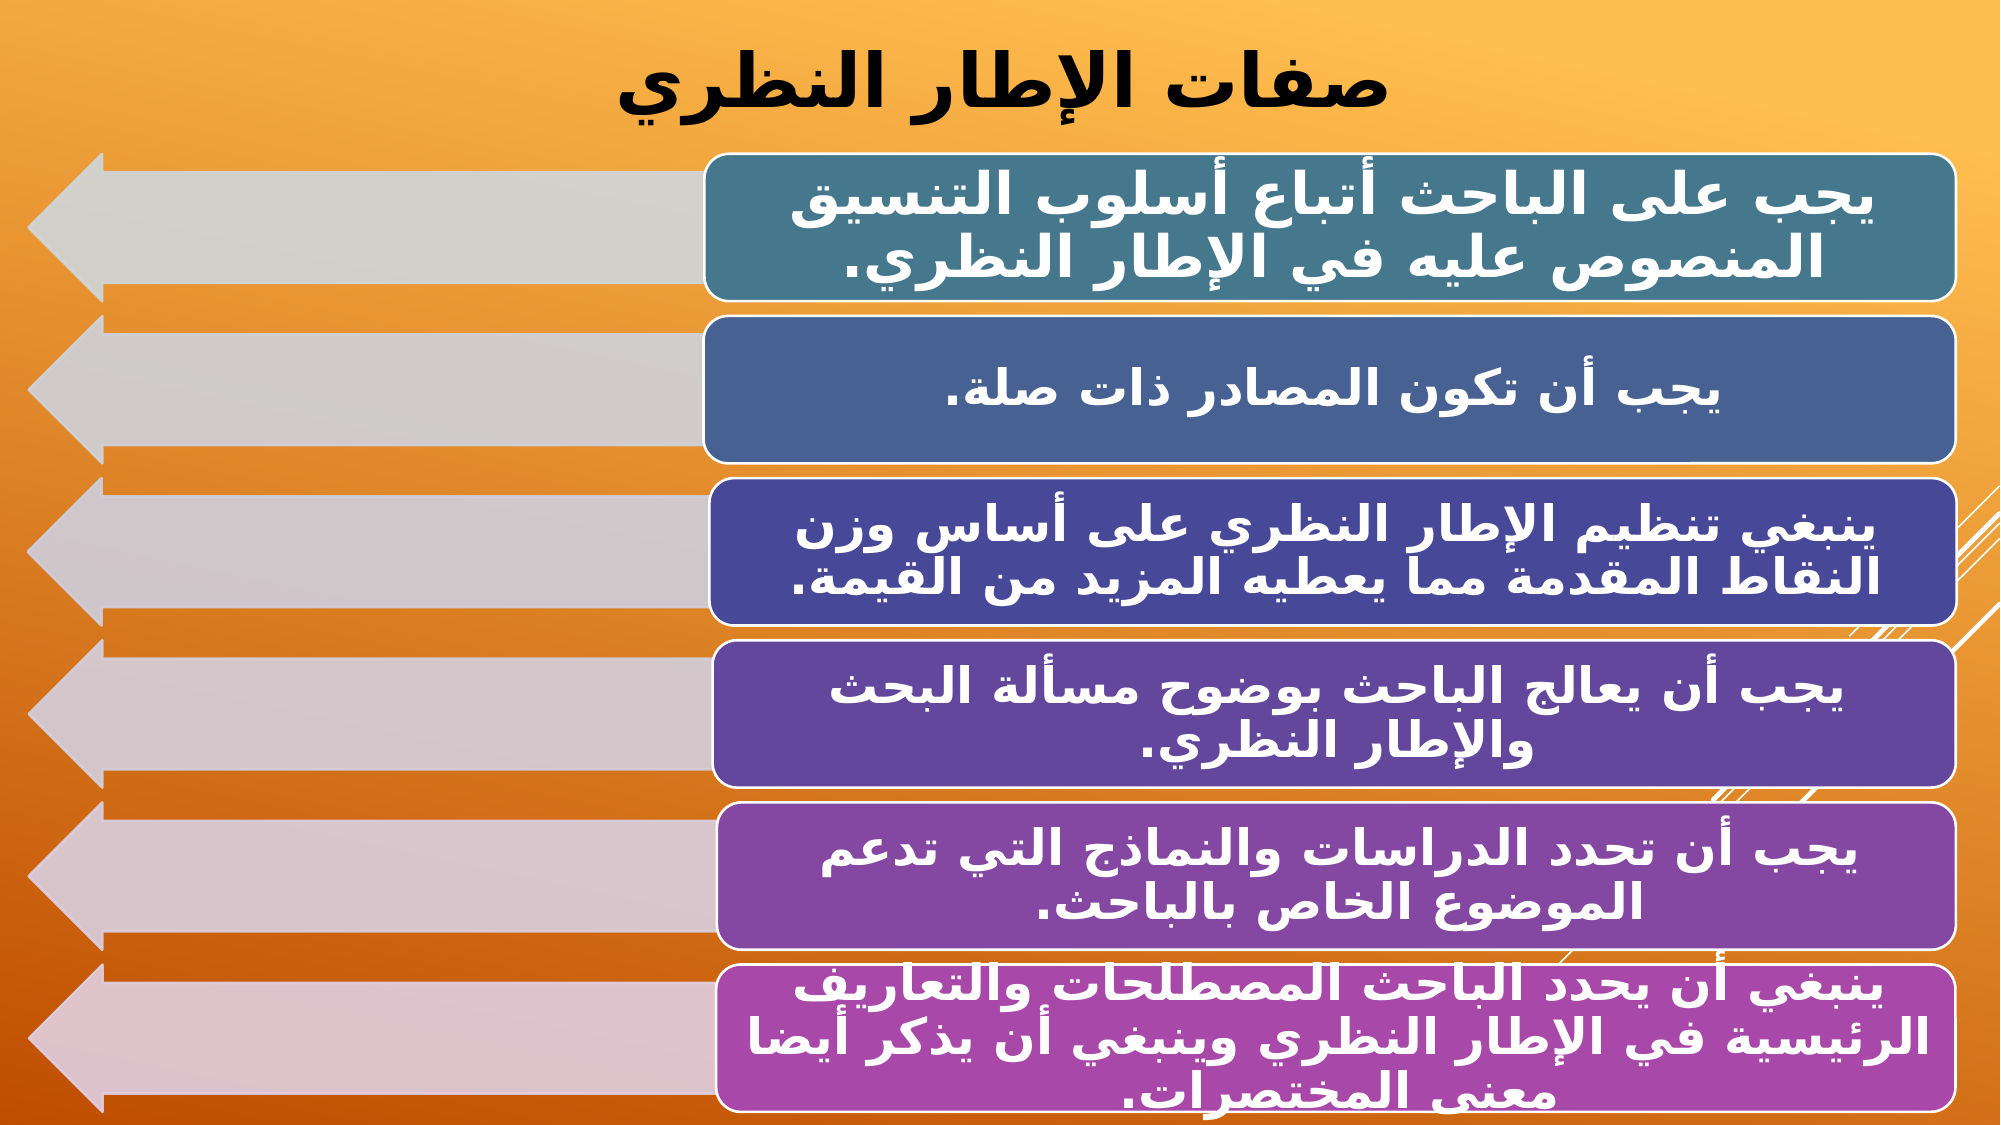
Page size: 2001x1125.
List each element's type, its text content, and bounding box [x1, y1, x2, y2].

text_box صفات الإطار النظري [600, 25, 1409, 130]
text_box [27, 153, 1958, 1113]
